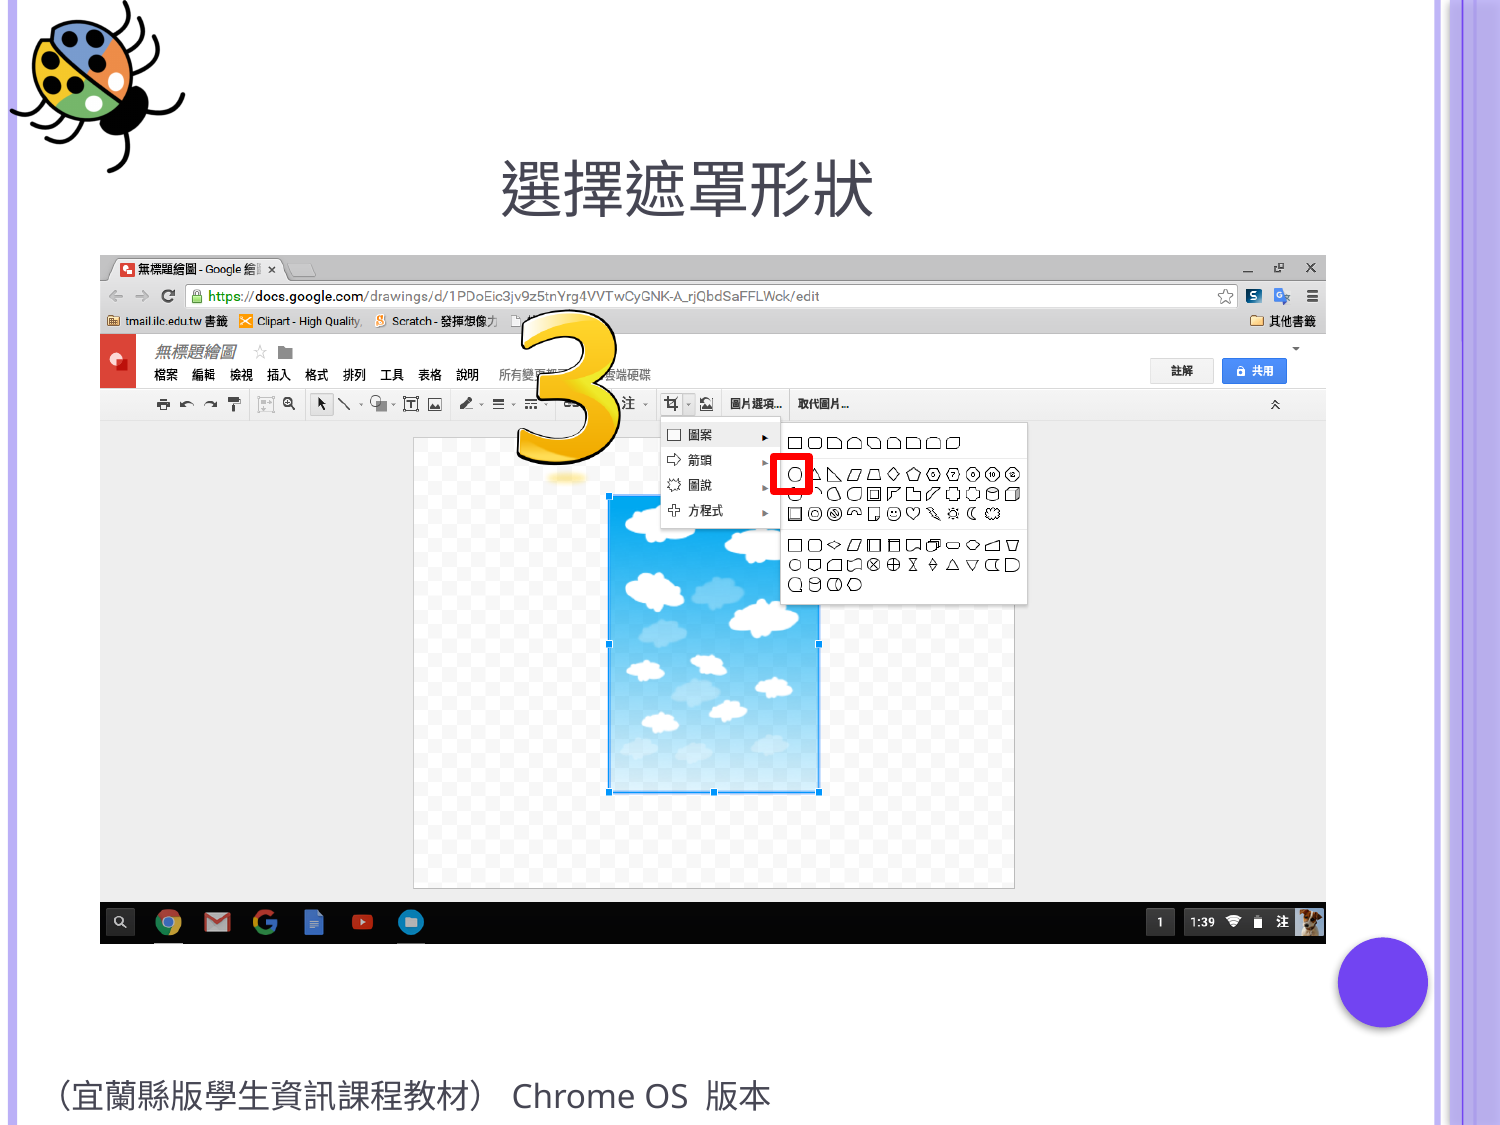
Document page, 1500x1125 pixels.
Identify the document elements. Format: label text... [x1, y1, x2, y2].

title 選擇遮罩形狀 [75, 45, 1300, 233]
footer （宜蘭縣版學生資訊課程教材）Chrome OS 版本 [23, 1065, 809, 1125]
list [99, 254, 1326, 945]
picture [515, 309, 621, 488]
picture [0, 0, 169, 176]
